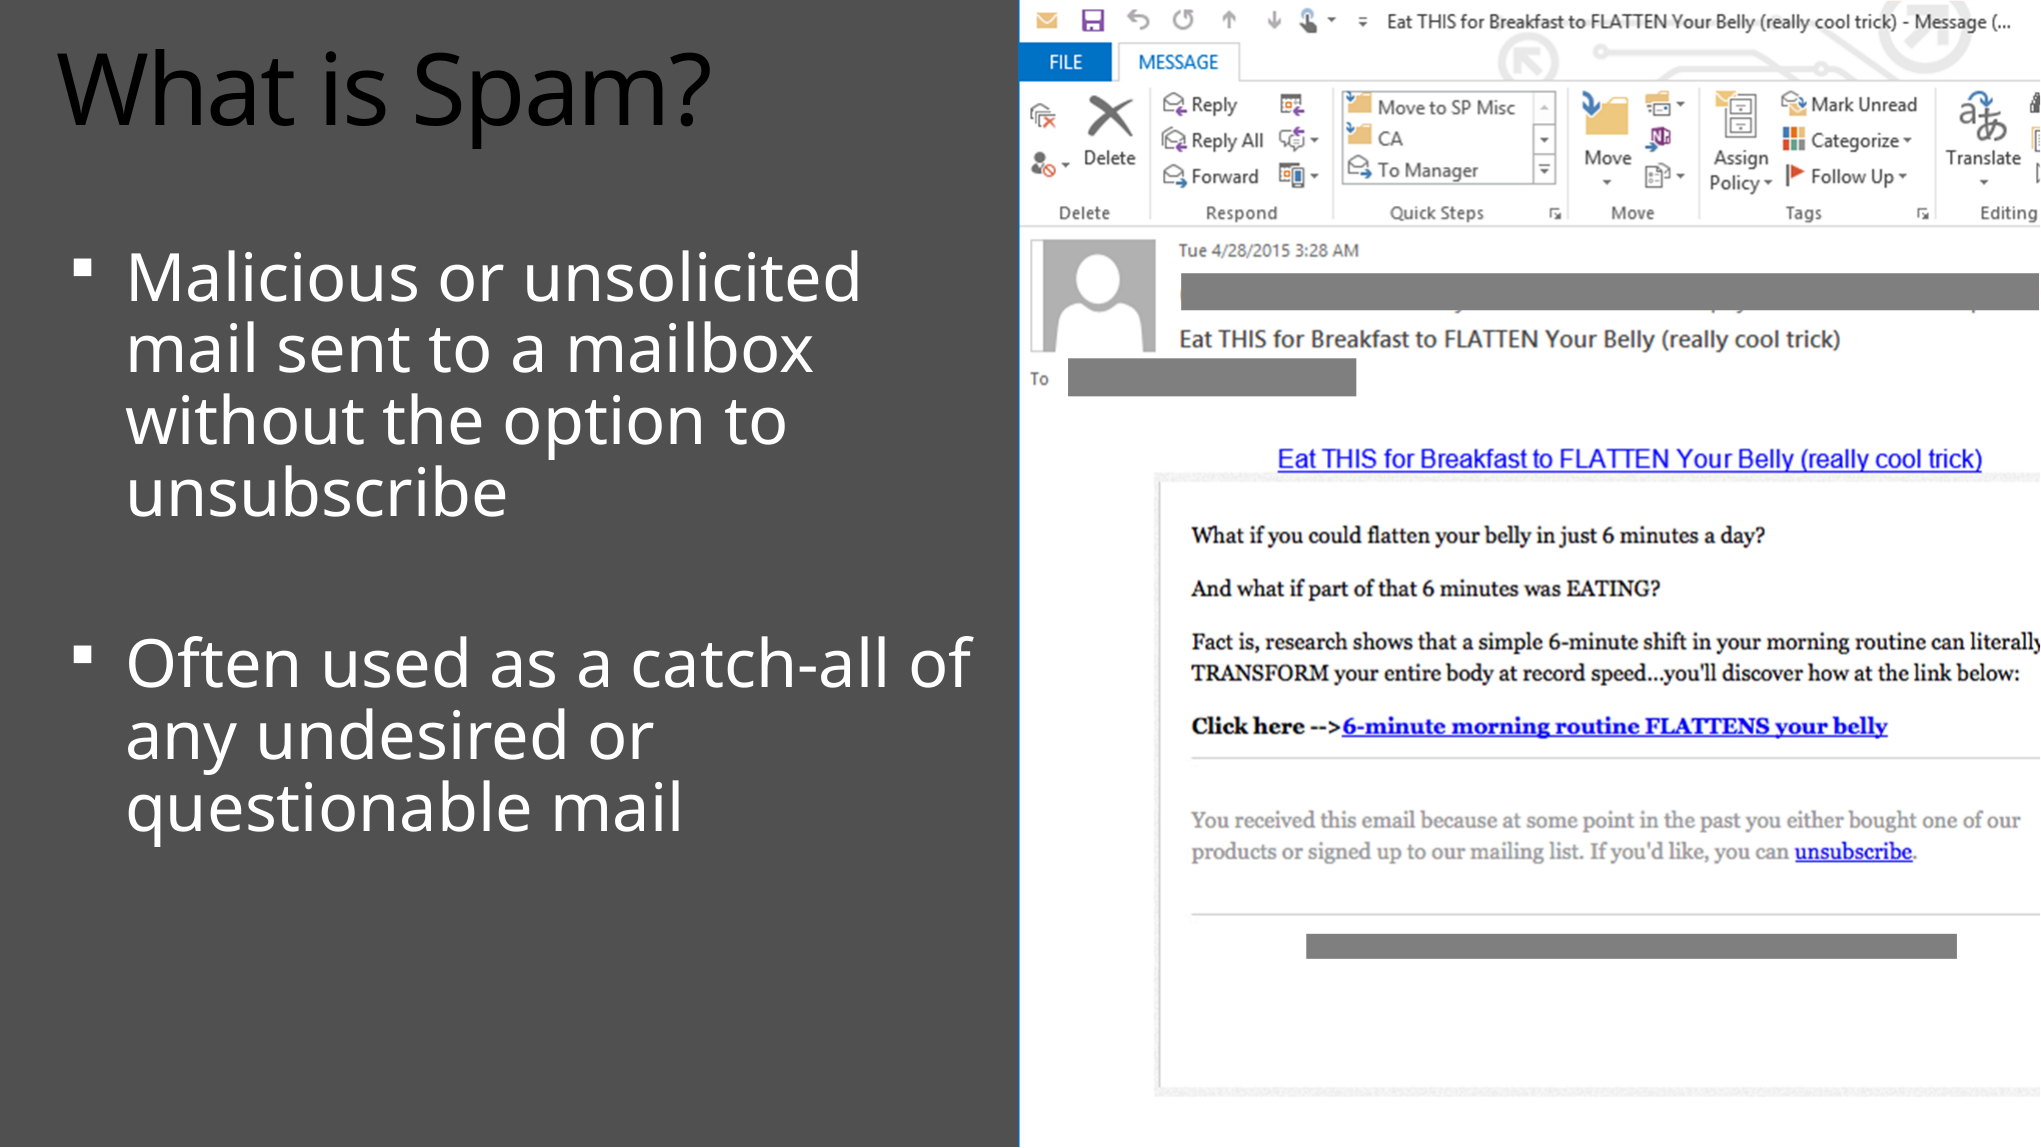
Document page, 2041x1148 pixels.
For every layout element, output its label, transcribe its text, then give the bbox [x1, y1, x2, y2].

title What is Spam? [32, 23, 933, 163]
picture [1018, 0, 2041, 1148]
text_box Malicious or unsolicited mail sent to a mailbox without the option to unsubscribe Often used as a catch-all of any undesired or questionable mail [45, 228, 1018, 861]
